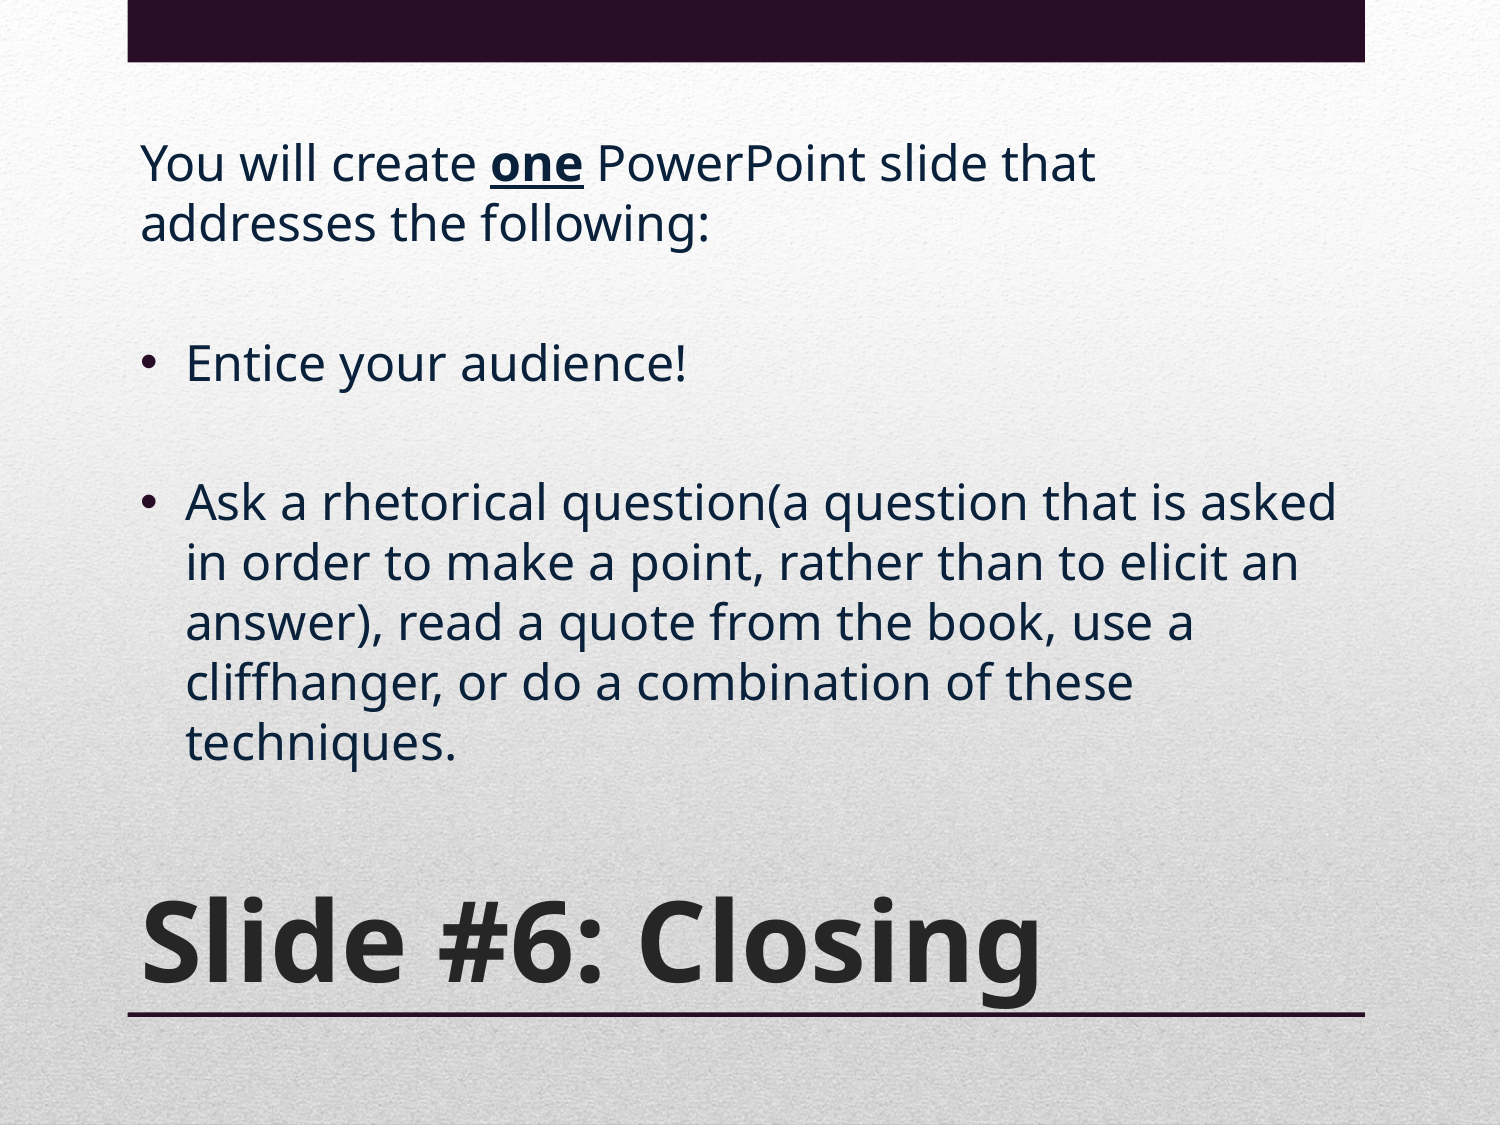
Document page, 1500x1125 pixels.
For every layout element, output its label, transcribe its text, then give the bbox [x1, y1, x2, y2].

list You will create one PowerPoint slide that addresses the following: Entice your audience! Ask a rhetorical question(a question that is asked in order to make a point, rather than to elicit an answer), read a quote from the book, use a cliffhanger, or do a combination of these techniques. [125, 112, 1363, 860]
title Slide #6: Closing [125, 860, 1238, 1013]
